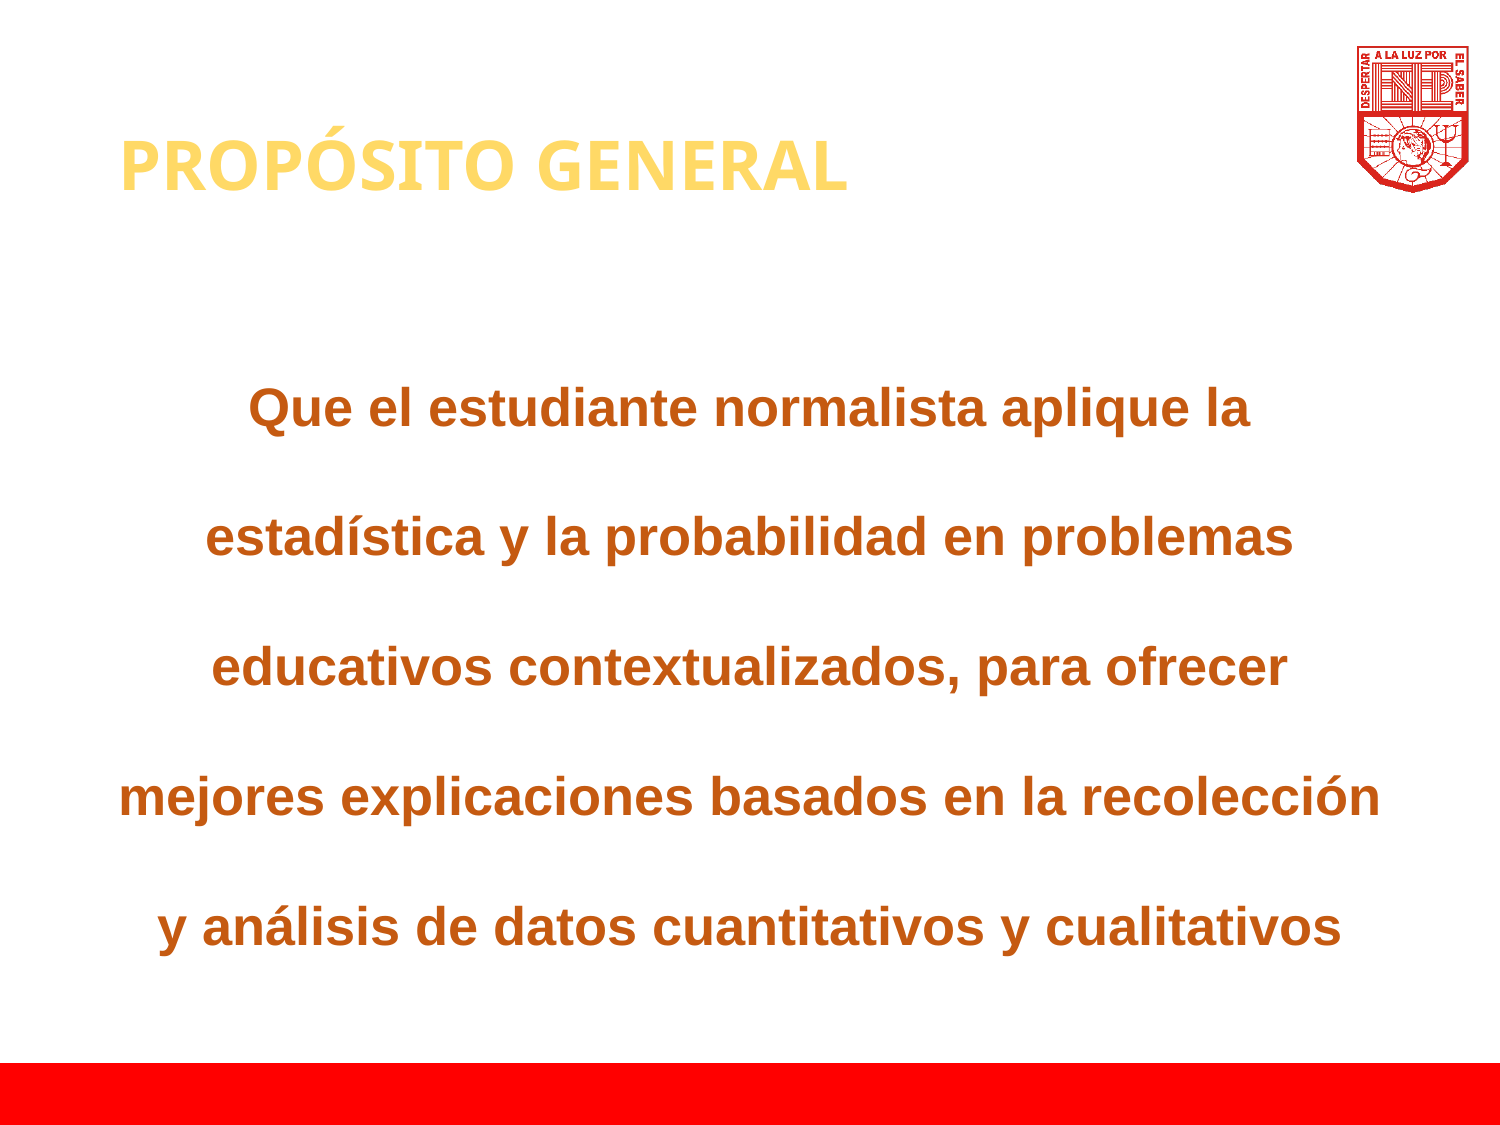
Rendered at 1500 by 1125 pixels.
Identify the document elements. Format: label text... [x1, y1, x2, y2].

title PROPÓSITO GENERAL [103, 59, 1397, 278]
list Que el estudiante normalista aplique la estadística y la probabilidad en problemas educativos contextualizados, para ofrecer mejores explicaciones basados en la recolección y análisis de datos cuantitativos y cualitativos [103, 299, 1397, 1014]
picture [1341, 27, 1484, 211]
